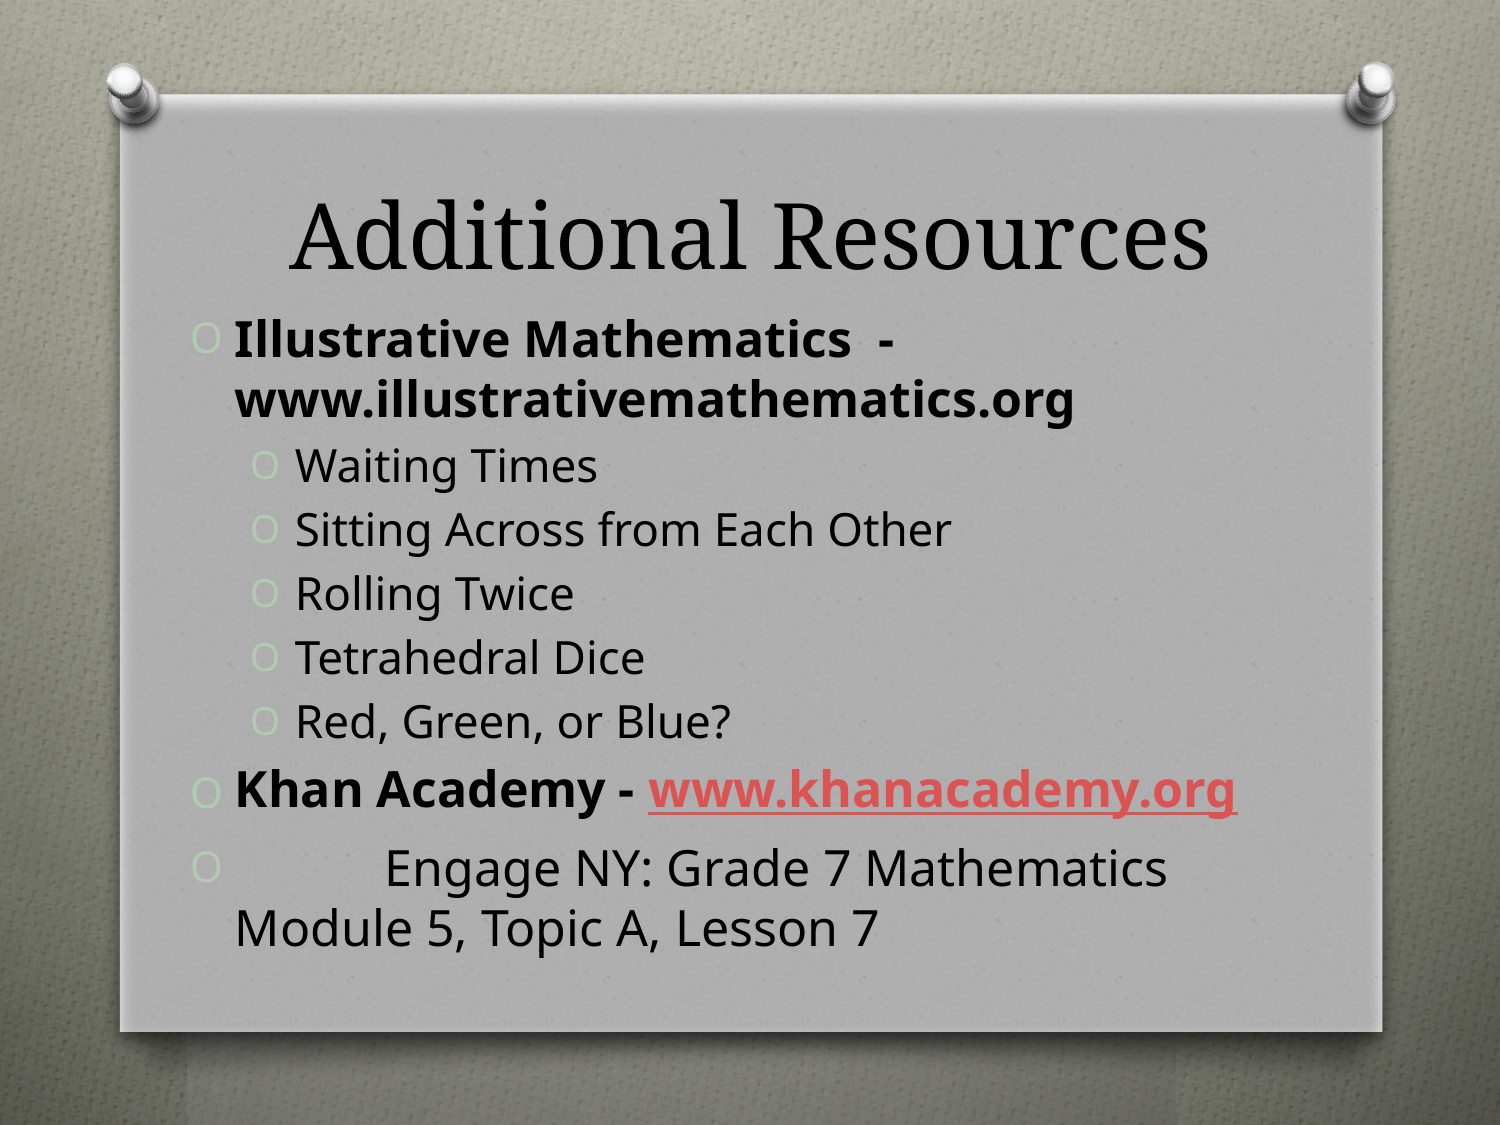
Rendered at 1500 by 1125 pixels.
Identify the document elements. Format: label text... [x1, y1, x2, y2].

list Illustrative Mathematics - www.illustrativemathematics.org Waiting Times Sitting Across from Each Other Rolling Twice Tetrahedral Dice Red, Green, or Blue? Khan Academy - www.khanacademy.org Engage NY: Grade 7 Mathematics Module 5, Topic A, Lesson 7 [174, 299, 1325, 1000]
title Additional Resources [179, 134, 1323, 299]
picture [75, 29, 198, 153]
picture [1317, 35, 1439, 156]
